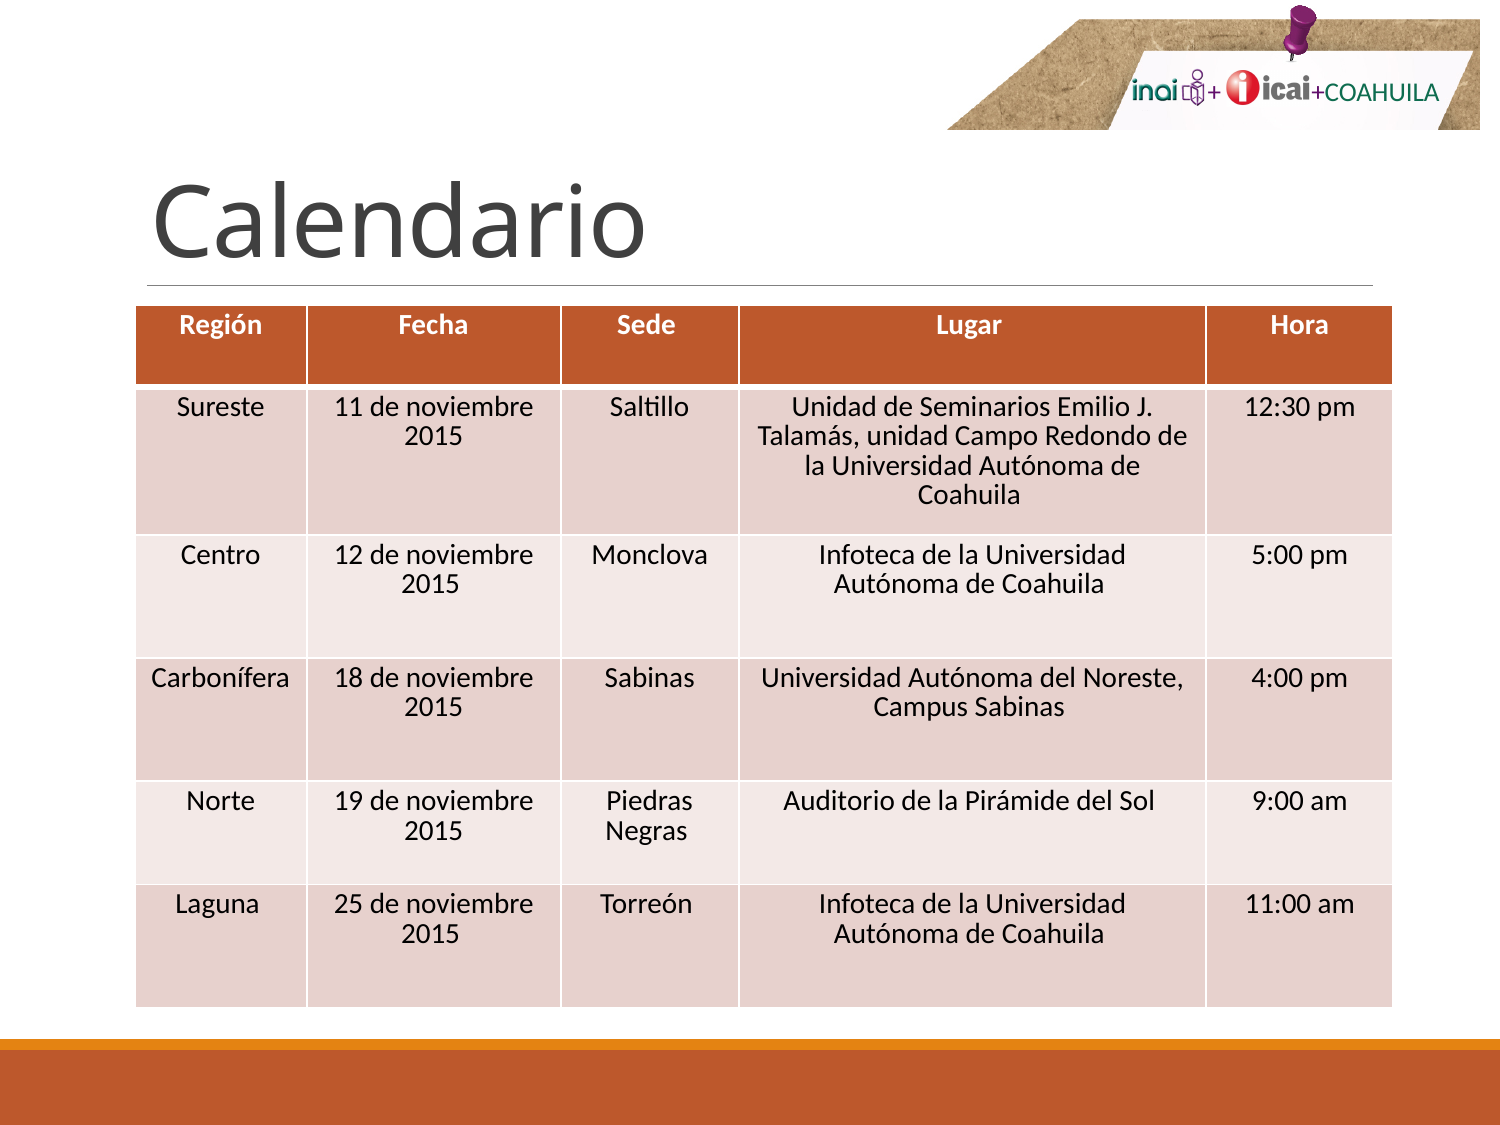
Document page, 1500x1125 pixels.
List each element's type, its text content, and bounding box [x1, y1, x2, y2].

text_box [944, 0, 1481, 130]
table_header Fecha [308, 306, 560, 384]
table_cell Universidad Autónoma del Noreste, Campus Sabinas [740, 659, 1205, 780]
table_cell Sabinas [562, 659, 738, 780]
table_cell 11:00 am [1207, 885, 1392, 1007]
table_cell Centro [136, 536, 306, 657]
table_cell Auditorio de la Pirámide del Sol [740, 782, 1205, 884]
table_cell 12:30 pm [1207, 390, 1392, 534]
table_cell 12 de noviembre 2015 [308, 536, 560, 657]
table_cell Unidad de Seminarios Emilio J. Talamás, unidad Campo Redondo de la Universidad Autónoma de Coahuila [740, 390, 1205, 534]
table_cell Sureste [136, 390, 306, 534]
table_cell Norte [136, 782, 306, 884]
table_header Lugar [740, 306, 1205, 384]
table_cell Laguna [136, 885, 306, 1007]
table_cell 19 de noviembre 2015 [308, 782, 560, 884]
table_cell Infoteca de la Universidad Autónoma de Coahuila [740, 885, 1205, 1007]
table_header Hora [1207, 306, 1392, 384]
table_cell 9:00 am [1207, 782, 1392, 884]
table_header Región [136, 306, 306, 384]
title Calendario [135, 47, 1373, 285]
table_cell Torreón [562, 885, 738, 1007]
table_cell Saltillo [562, 390, 738, 534]
table_cell 5:00 pm [1207, 536, 1392, 657]
table_cell 18 de noviembre 2015 [308, 659, 560, 780]
table_cell Carbonífera [136, 659, 306, 780]
table_header Sede [562, 306, 738, 384]
table_cell 4:00 pm [1207, 659, 1392, 780]
table_cell Piedras Negras [562, 782, 738, 884]
table_cell Monclova [562, 536, 738, 657]
table_cell 25 de noviembre 2015 [308, 885, 560, 1007]
table_cell Infoteca de la Universidad Autónoma de Coahuila [740, 536, 1205, 657]
table_cell 11 de noviembre 2015 [308, 390, 560, 534]
